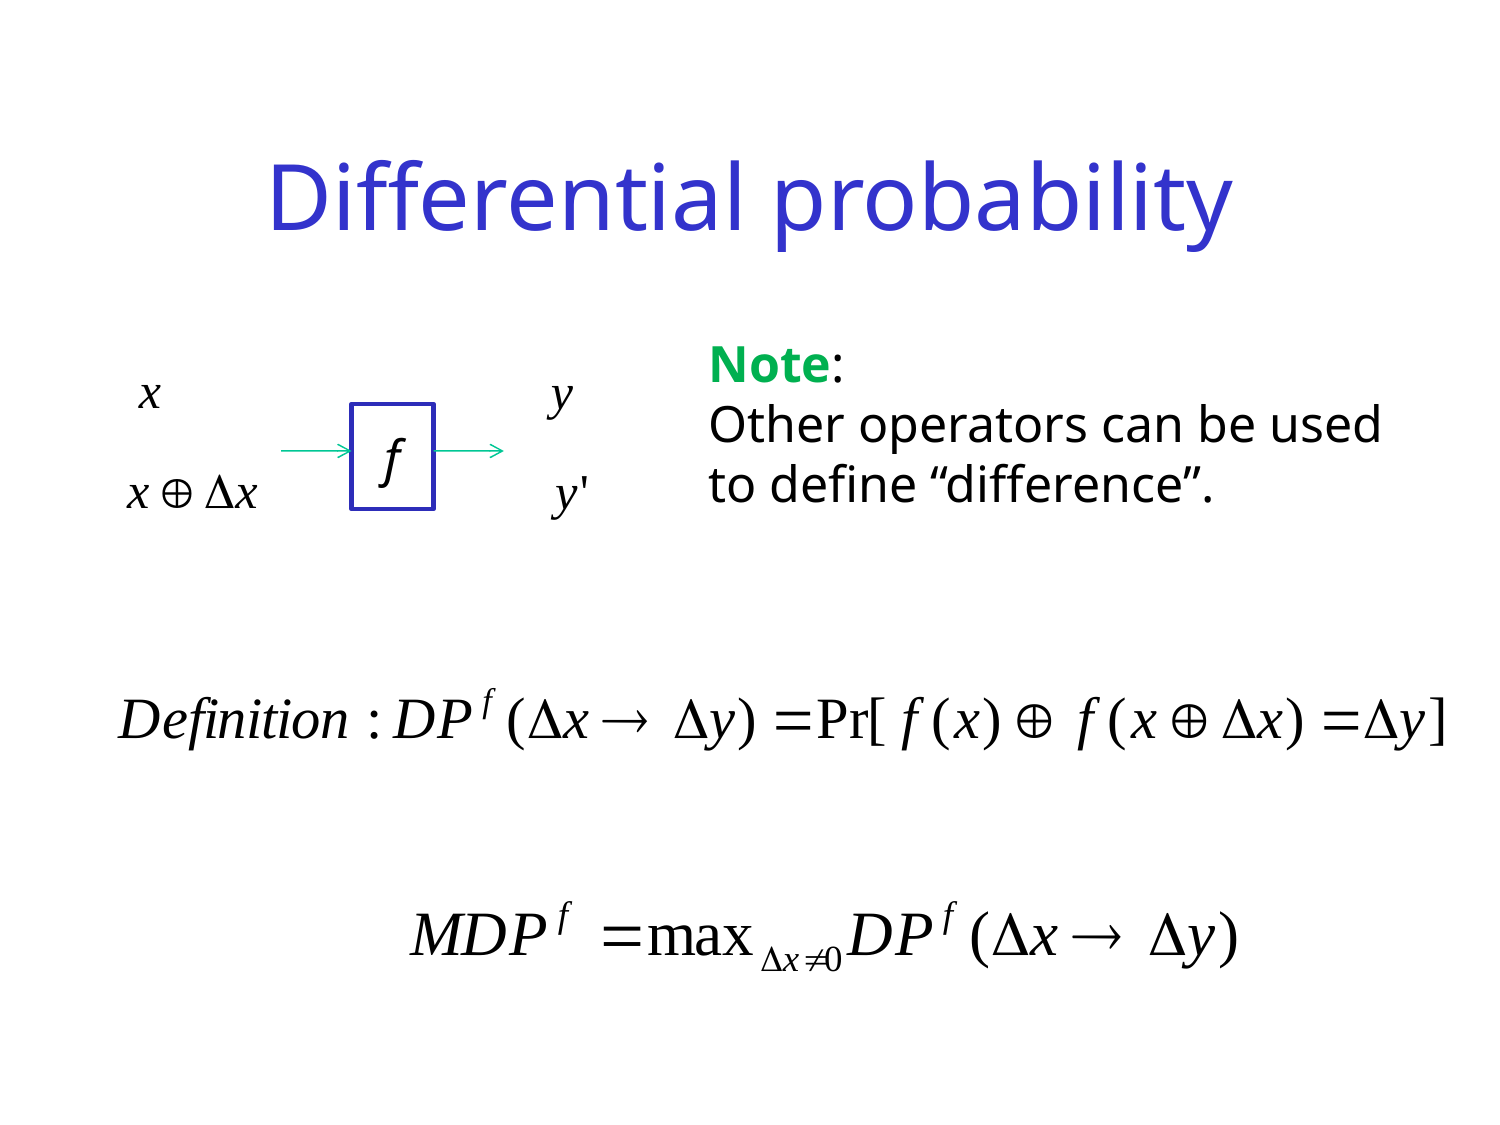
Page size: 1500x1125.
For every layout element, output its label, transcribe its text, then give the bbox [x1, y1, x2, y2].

title Differential probability [112, 99, 1388, 288]
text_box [399, 887, 1249, 988]
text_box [116, 462, 269, 522]
text_box Note: Other operators can be used to define “difference”. [693, 324, 1400, 520]
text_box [280, 403, 505, 510]
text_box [128, 374, 171, 422]
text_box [542, 463, 598, 531]
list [107, 674, 1454, 764]
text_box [538, 375, 585, 431]
